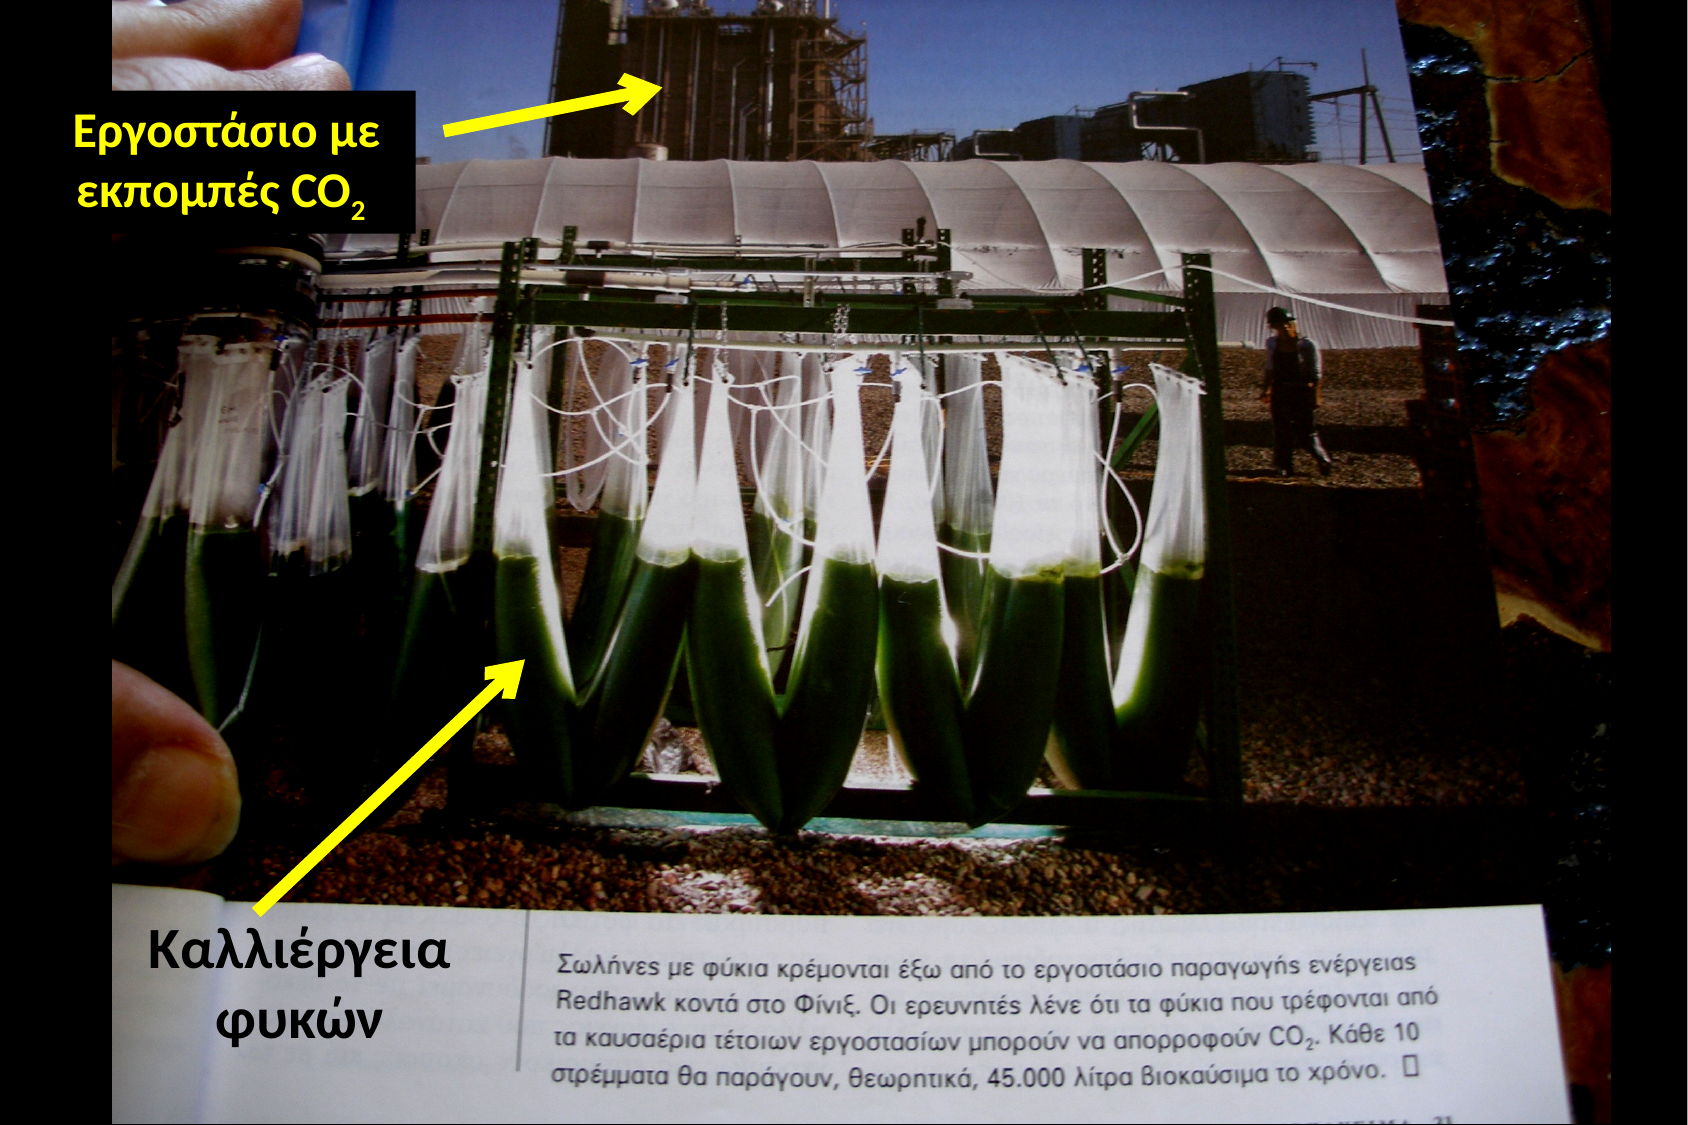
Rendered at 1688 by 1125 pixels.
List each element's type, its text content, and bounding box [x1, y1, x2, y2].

picture [112, 0, 1611, 1124]
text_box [255, 659, 526, 913]
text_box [443, 87, 663, 132]
text_box Εργοστάσιο με εκπομπές CO2 [37, 90, 107, 234]
